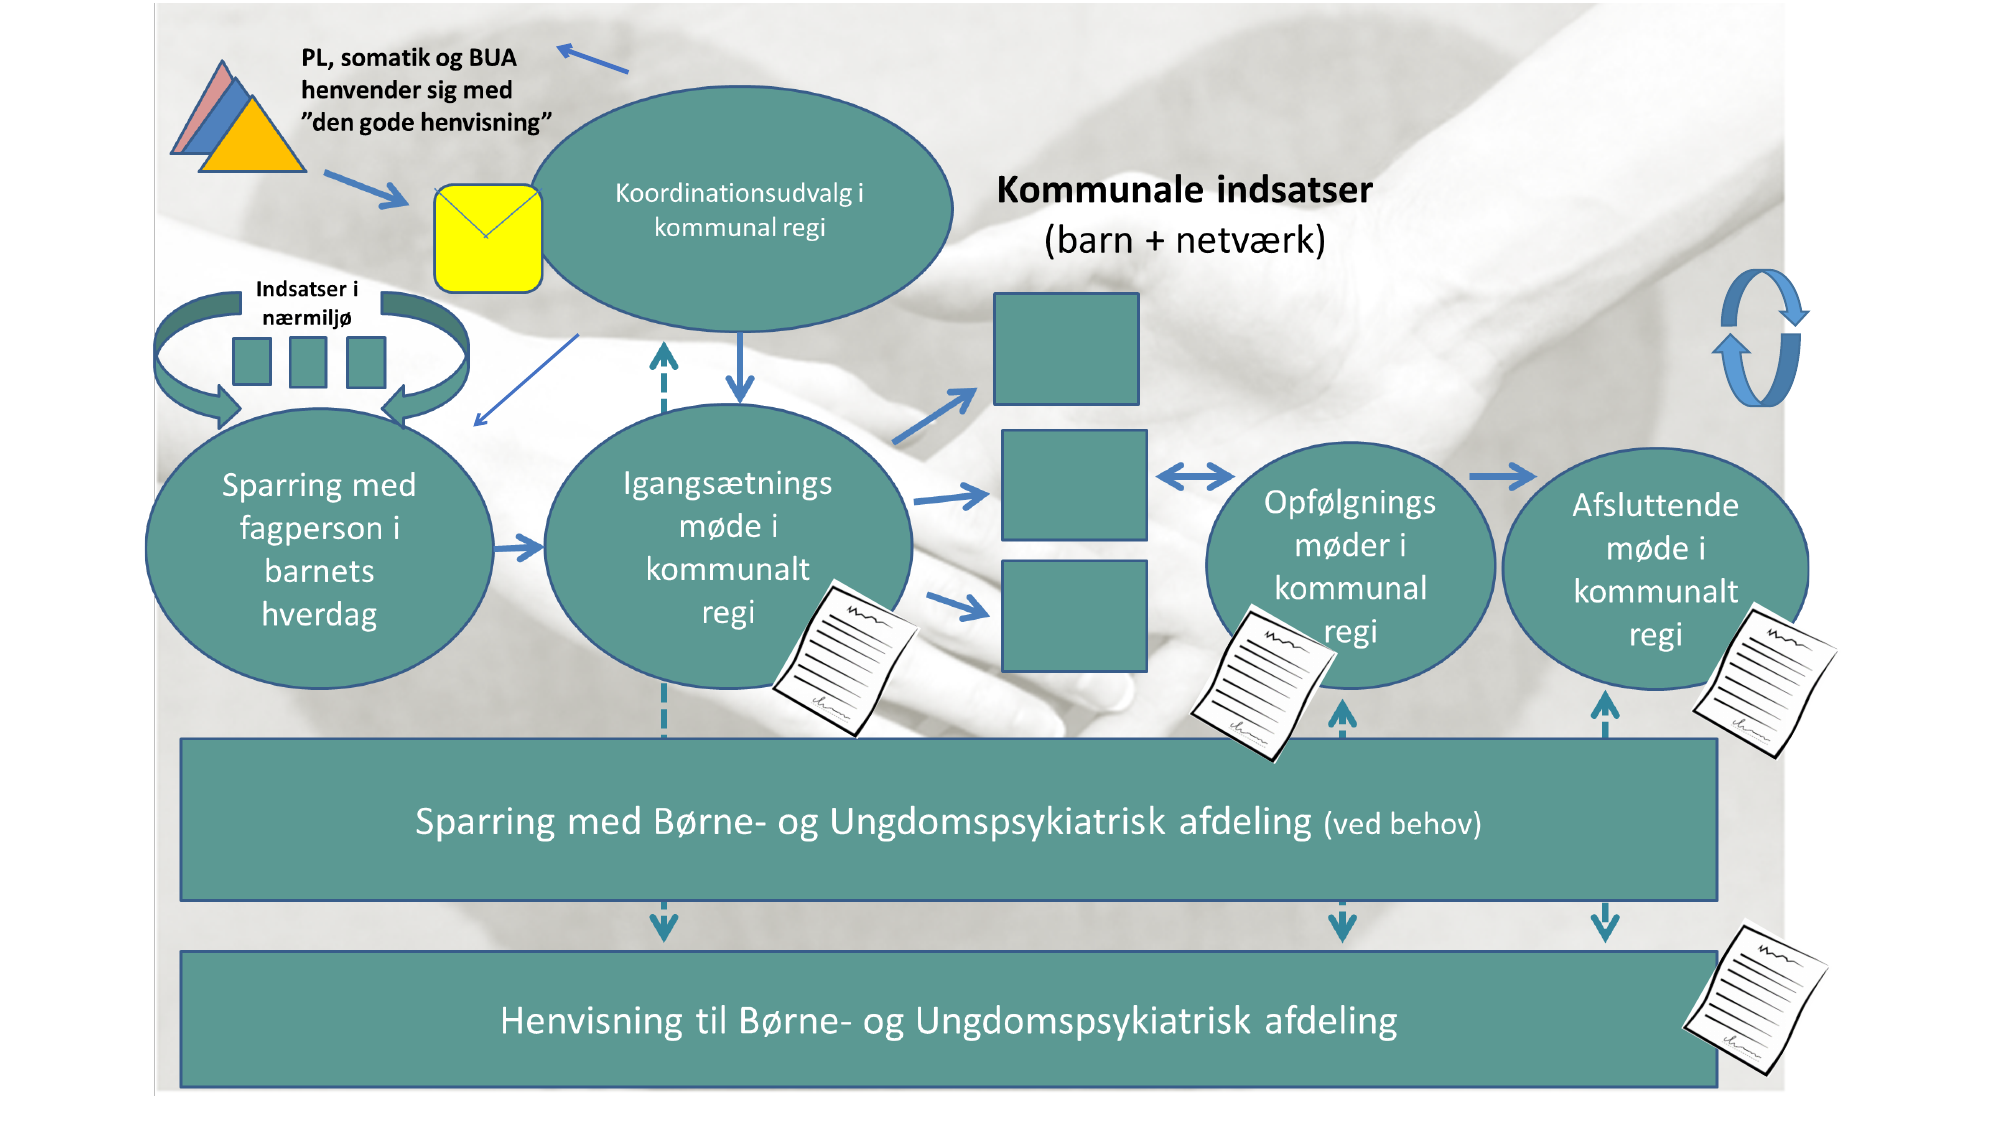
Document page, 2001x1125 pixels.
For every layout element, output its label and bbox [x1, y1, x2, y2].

picture [144, 3, 1840, 1096]
text_box [555, 46, 629, 73]
text_box [473, 334, 579, 427]
